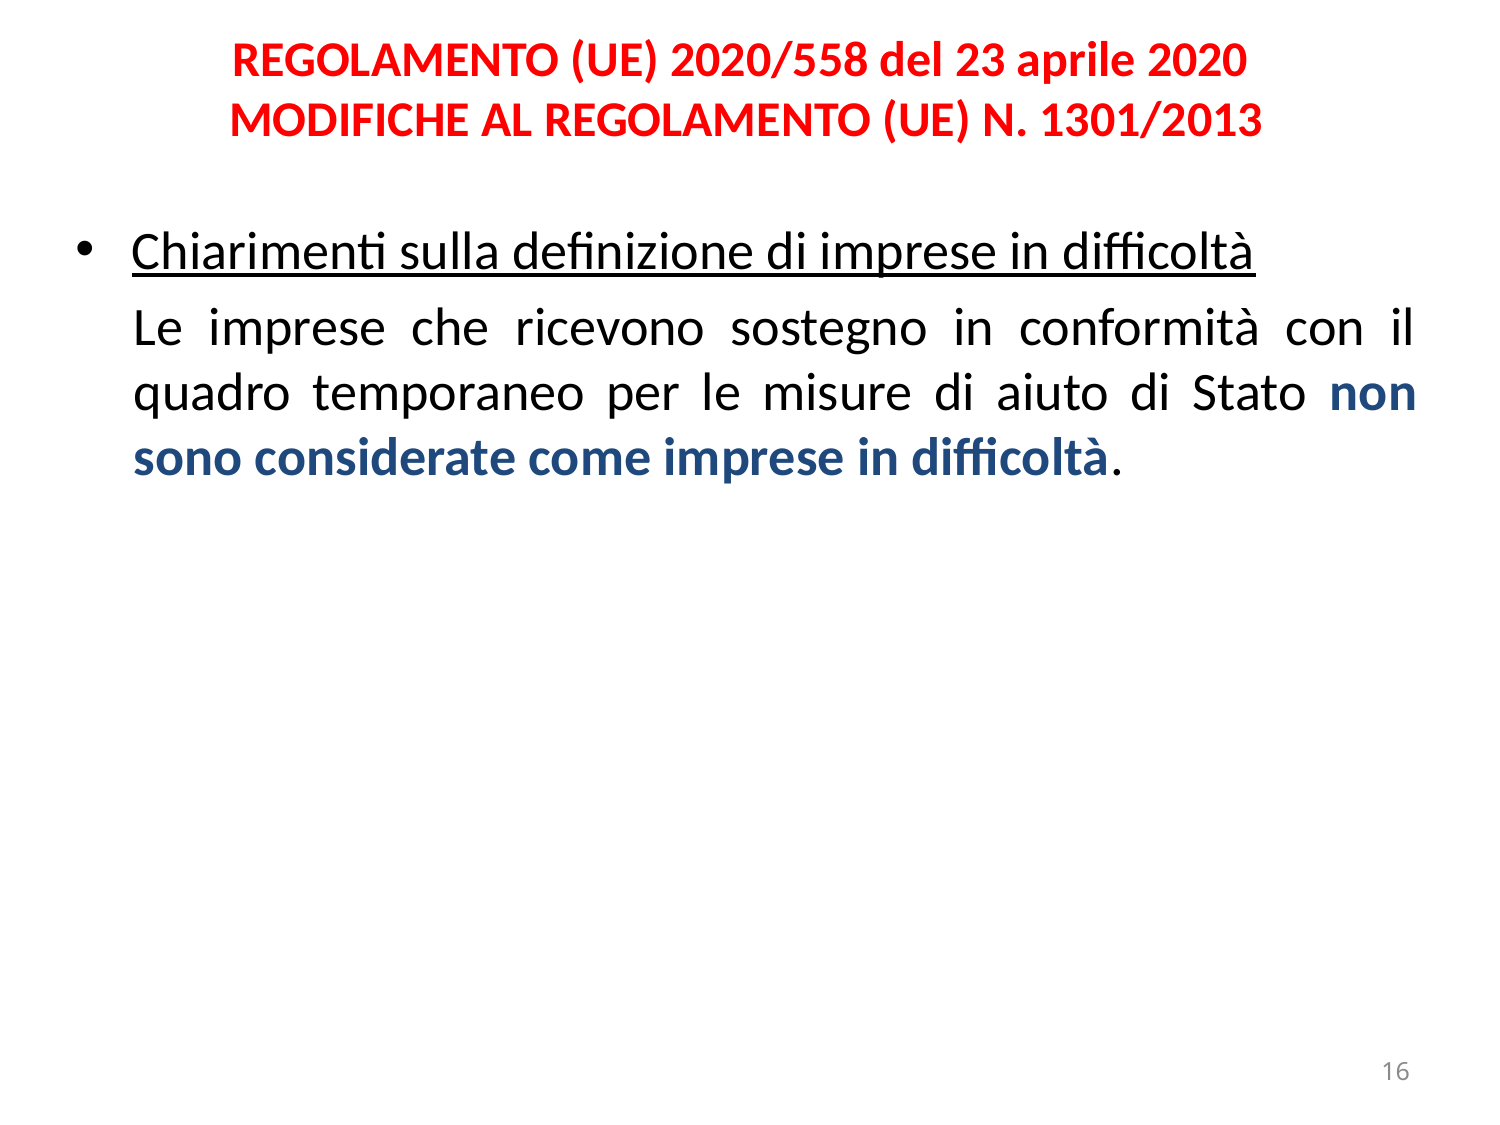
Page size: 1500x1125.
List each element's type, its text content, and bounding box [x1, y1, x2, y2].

title REGOLAMENTO (UE) 2020/558 del 23 aprile 2020 MODIFICHE AL REGOLAMENTO (UE) N. 1301/2013 [71, 48, 1422, 126]
slide_number 16 [1074, 1042, 1425, 1103]
list Chiarimenti sulla definizione di imprese in difficoltà Le imprese che ricevono sostegno in conformità con il quadro temporaneo per le misure di aiuto di Stato non sono considerate come imprese in difficoltà. [60, 208, 1433, 953]
